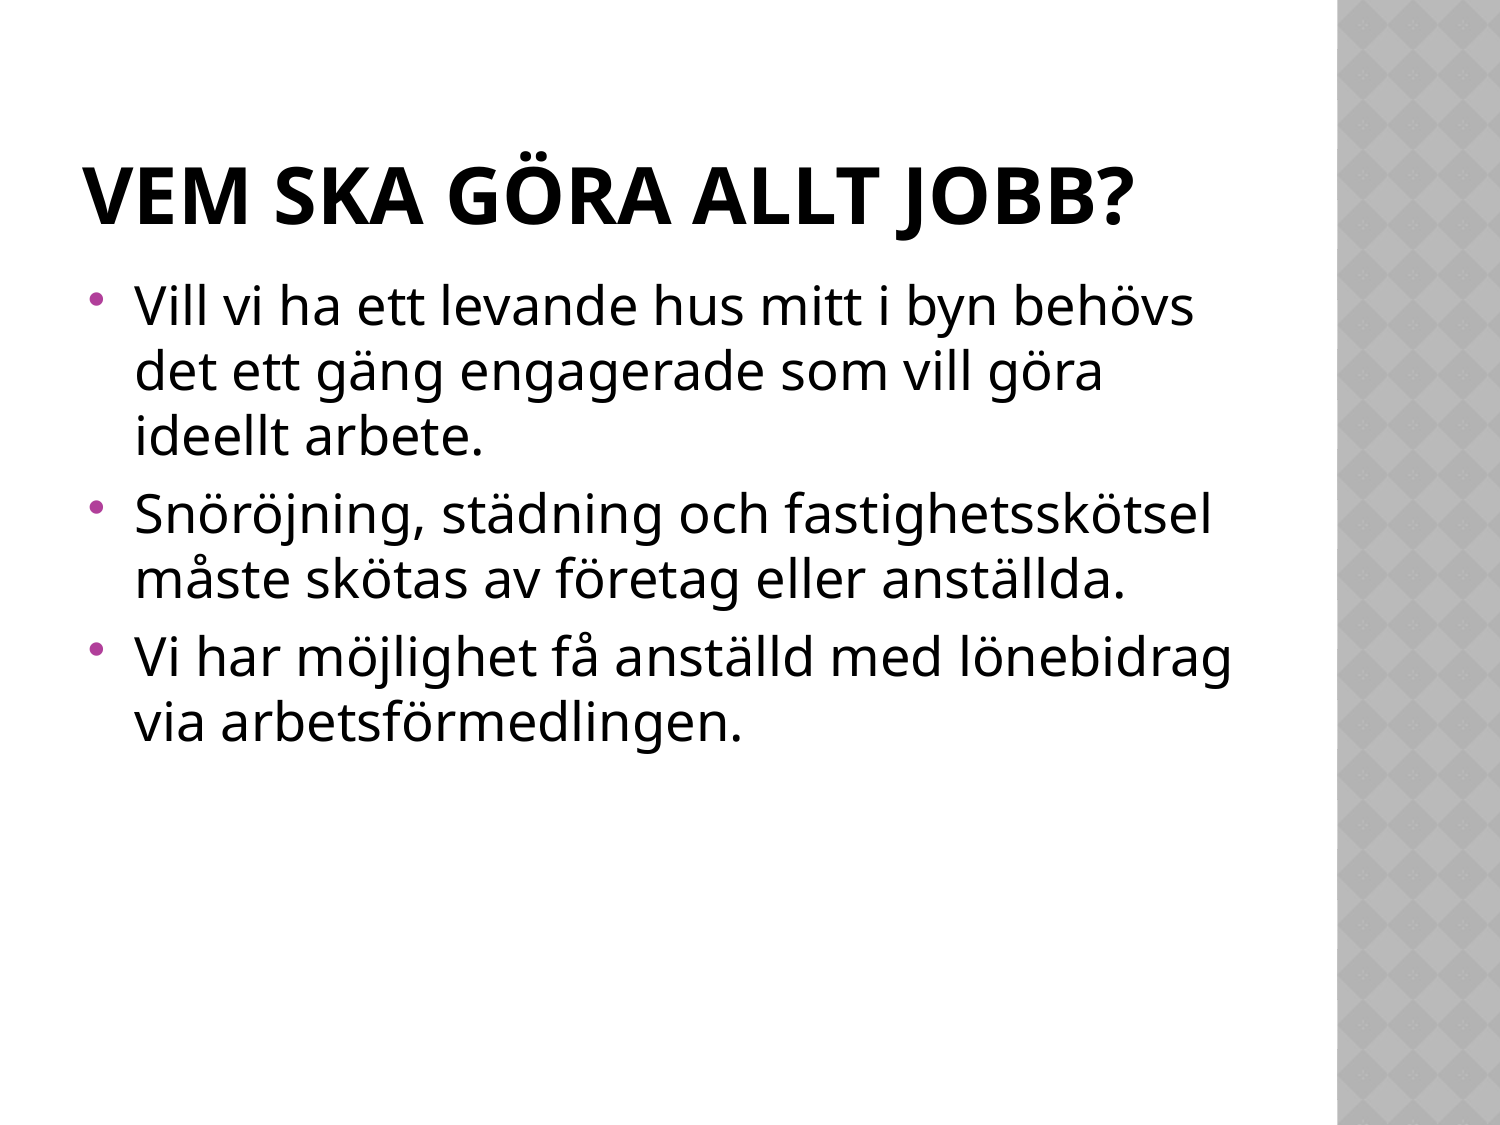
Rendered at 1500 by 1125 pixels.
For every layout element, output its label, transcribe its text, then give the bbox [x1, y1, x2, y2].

title VEM SKA GÖRA ALLt JOBB? [75, 52, 1263, 240]
list Vill vi ha ett levande hus mitt i byn behövs det ett gäng engagerade som vill göra ideellt arbete. Snöröjning, städning och fastighetsskötsel måste skötas av företag eller anställda. Vi har möjlighet få anställd med lönebidrag via arbetsförmedlingen. [75, 264, 1263, 1059]
